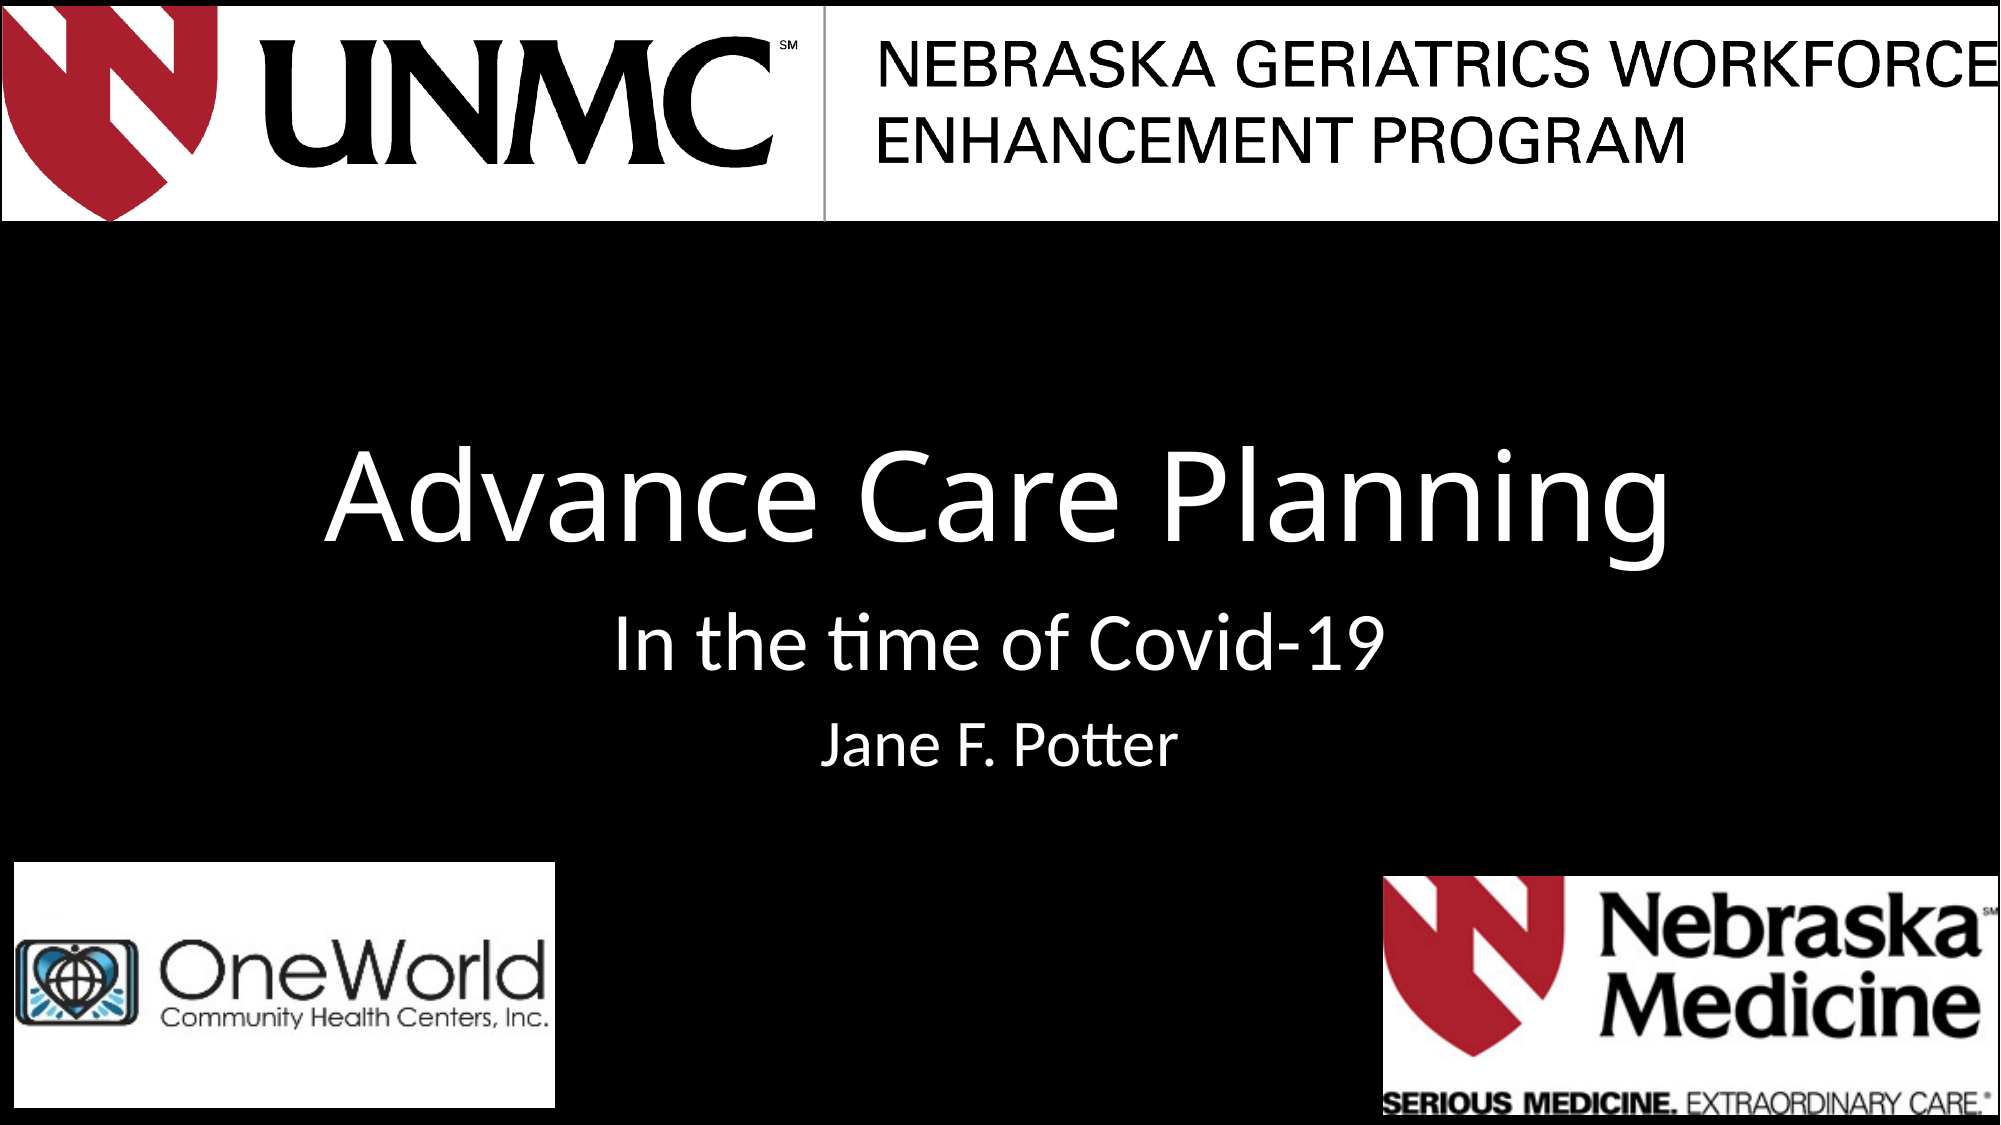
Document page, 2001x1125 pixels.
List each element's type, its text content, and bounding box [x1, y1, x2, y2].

picture [1383, 876, 1998, 1116]
picture [14, 862, 555, 1108]
picture [2, 6, 1998, 222]
subtitle In the time of Covid-19 Jane F. Potter [249, 590, 1750, 863]
title Advance Care Planning [249, 222, 1750, 576]
